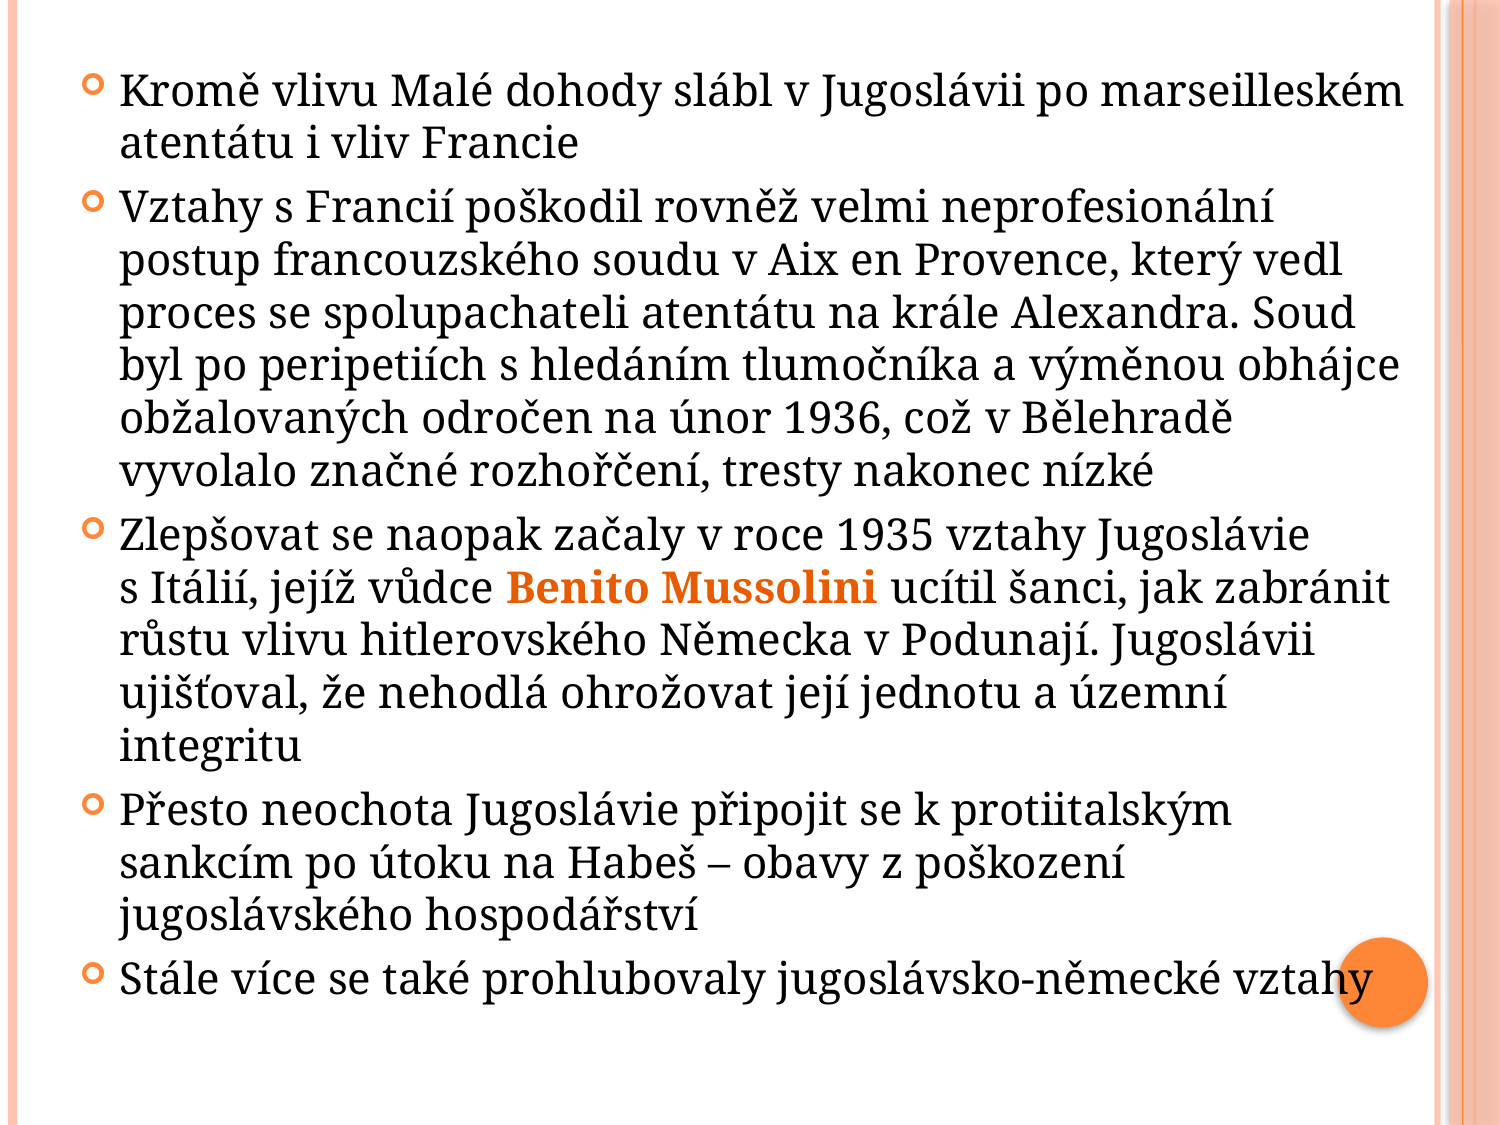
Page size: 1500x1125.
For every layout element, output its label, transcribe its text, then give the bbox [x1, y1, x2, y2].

list Kromě vlivu Malé dohody slábl v Jugoslávii po marseilleském atentátu i vliv Francie Vztahy s Francií poškodil rovněž velmi neprofesionální postup francouzského soudu v Aix en Provence, který vedl proces se spolupachateli atentátu na krále Alexandra. Soud byl po peripetiích s hledáním tlumočníka a výměnou obhájce obžalovaných odročen na únor 1936, což v Bělehradě vyvolalo značné rozhořčení, tresty nakonec nízké Zlepšovat se naopak začaly v roce 1935 vztahy Jugoslávie s Itálií, jejíž vůdce Benito Mussolini ucítil šanci, jak zabránit růstu vlivu hitlerovského Německa v Podunají. Jugoslávii ujišťoval, že nehodlá ohrožovat její jednotu a územní integritu Přesto neochota Jugoslávie připojit se k protiitalským sankcím po útoku na Habeš – obavy z poškození jugoslávského hospodářství Stále více se také prohlubovaly jugoslávsko-německé vztahy [64, 54, 1424, 1071]
